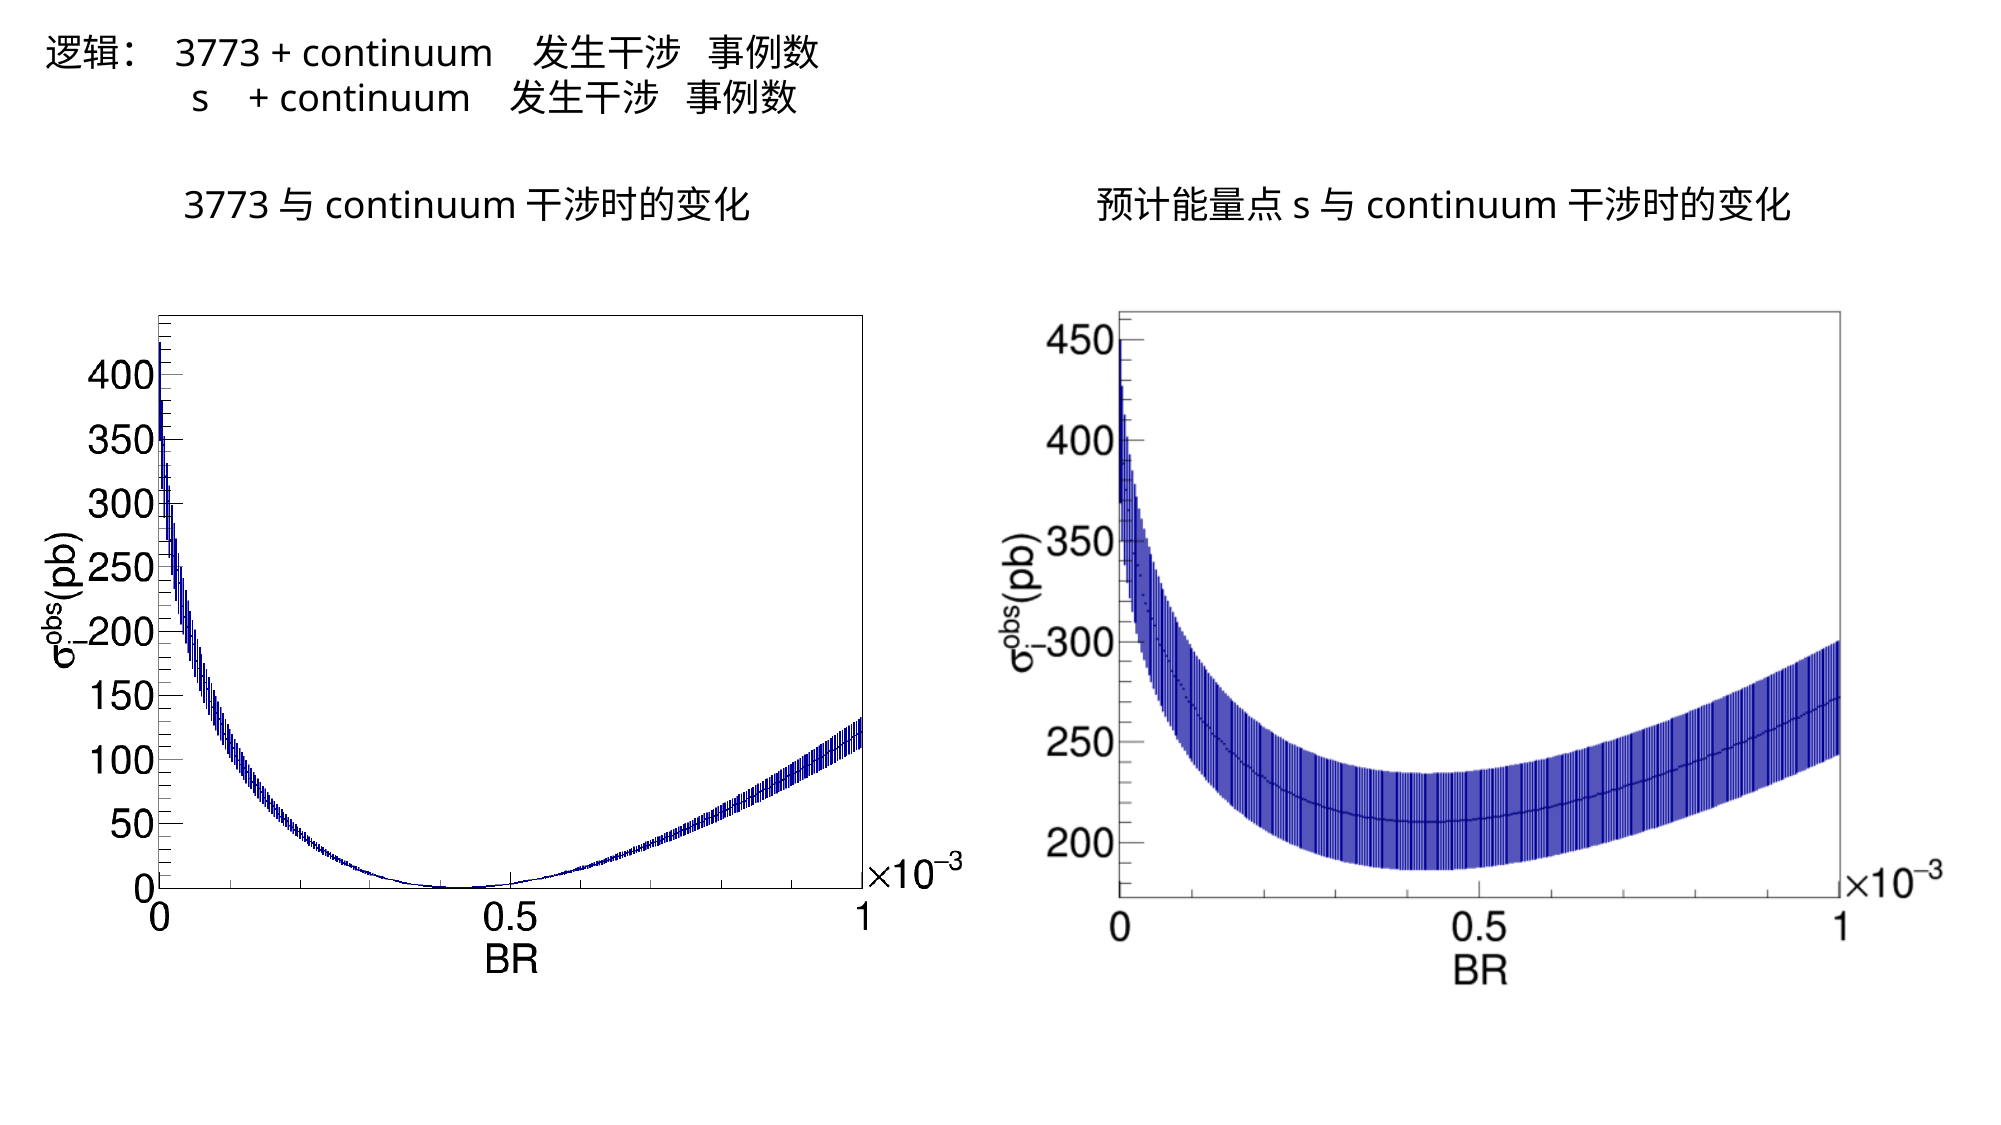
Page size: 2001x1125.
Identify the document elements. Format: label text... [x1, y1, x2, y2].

text_box 逻辑： 3773 + continuum 发生干涉 事例数 s + continuum 发生干涉 事例数 [30, 21, 1094, 126]
picture [30, 307, 971, 981]
picture [988, 305, 1954, 997]
